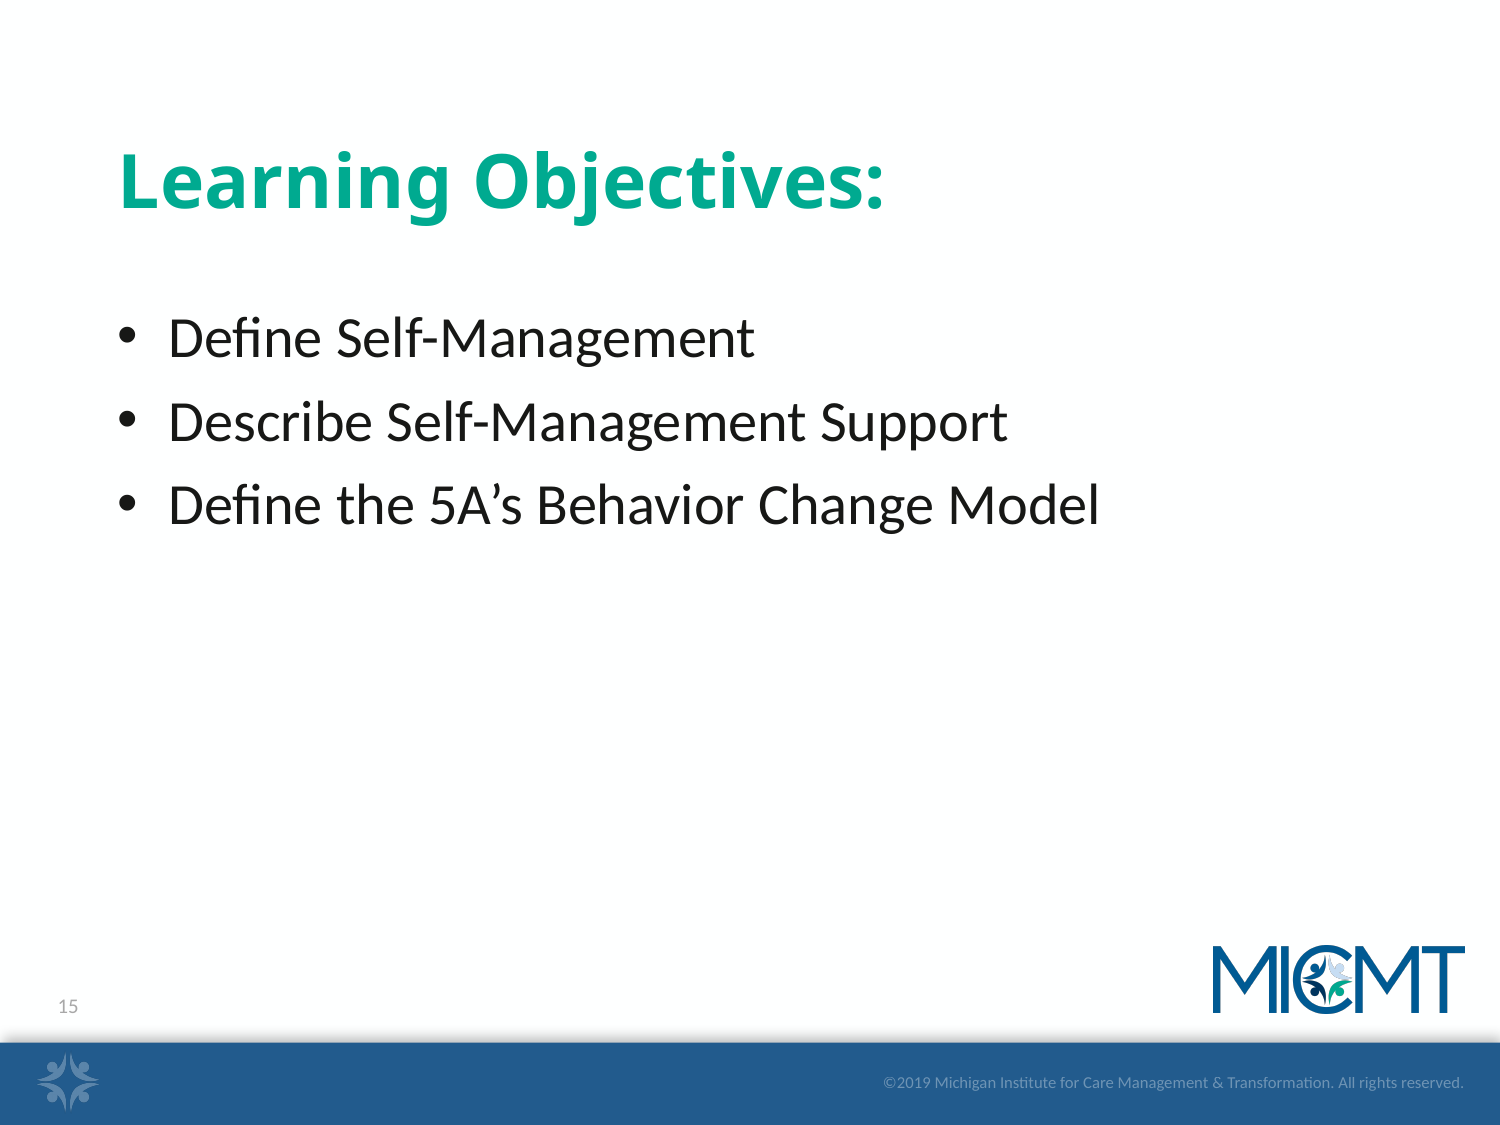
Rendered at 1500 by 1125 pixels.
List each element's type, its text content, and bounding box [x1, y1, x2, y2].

picture [1213, 945, 1466, 1014]
title Learning Objectives: [103, 136, 1397, 299]
list Define Self-Management Describe Self-Management Support Define the 5A’s Behavior Change Model [103, 299, 1397, 922]
